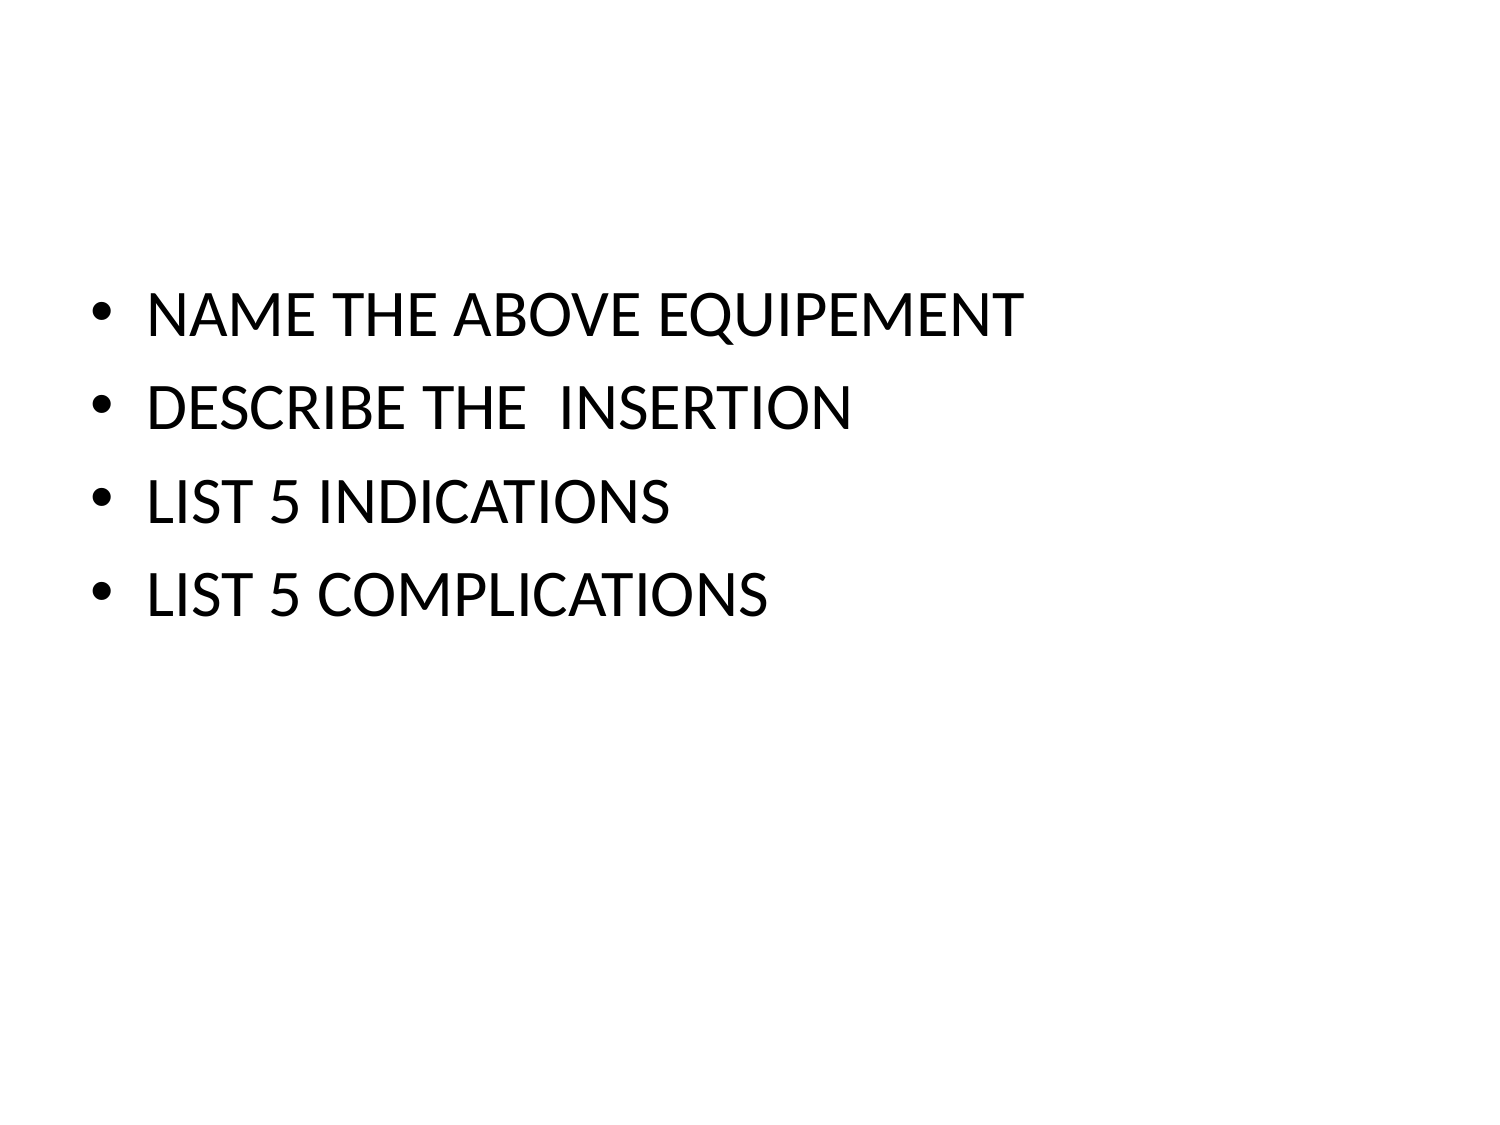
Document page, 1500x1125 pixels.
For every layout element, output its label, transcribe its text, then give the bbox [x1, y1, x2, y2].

list NAME THE ABOVE EQUIPEMENT DESCRIBE THE INSERTION LIST 5 INDICATIONS LIST 5 COMPLICATIONS [75, 262, 1425, 1005]
